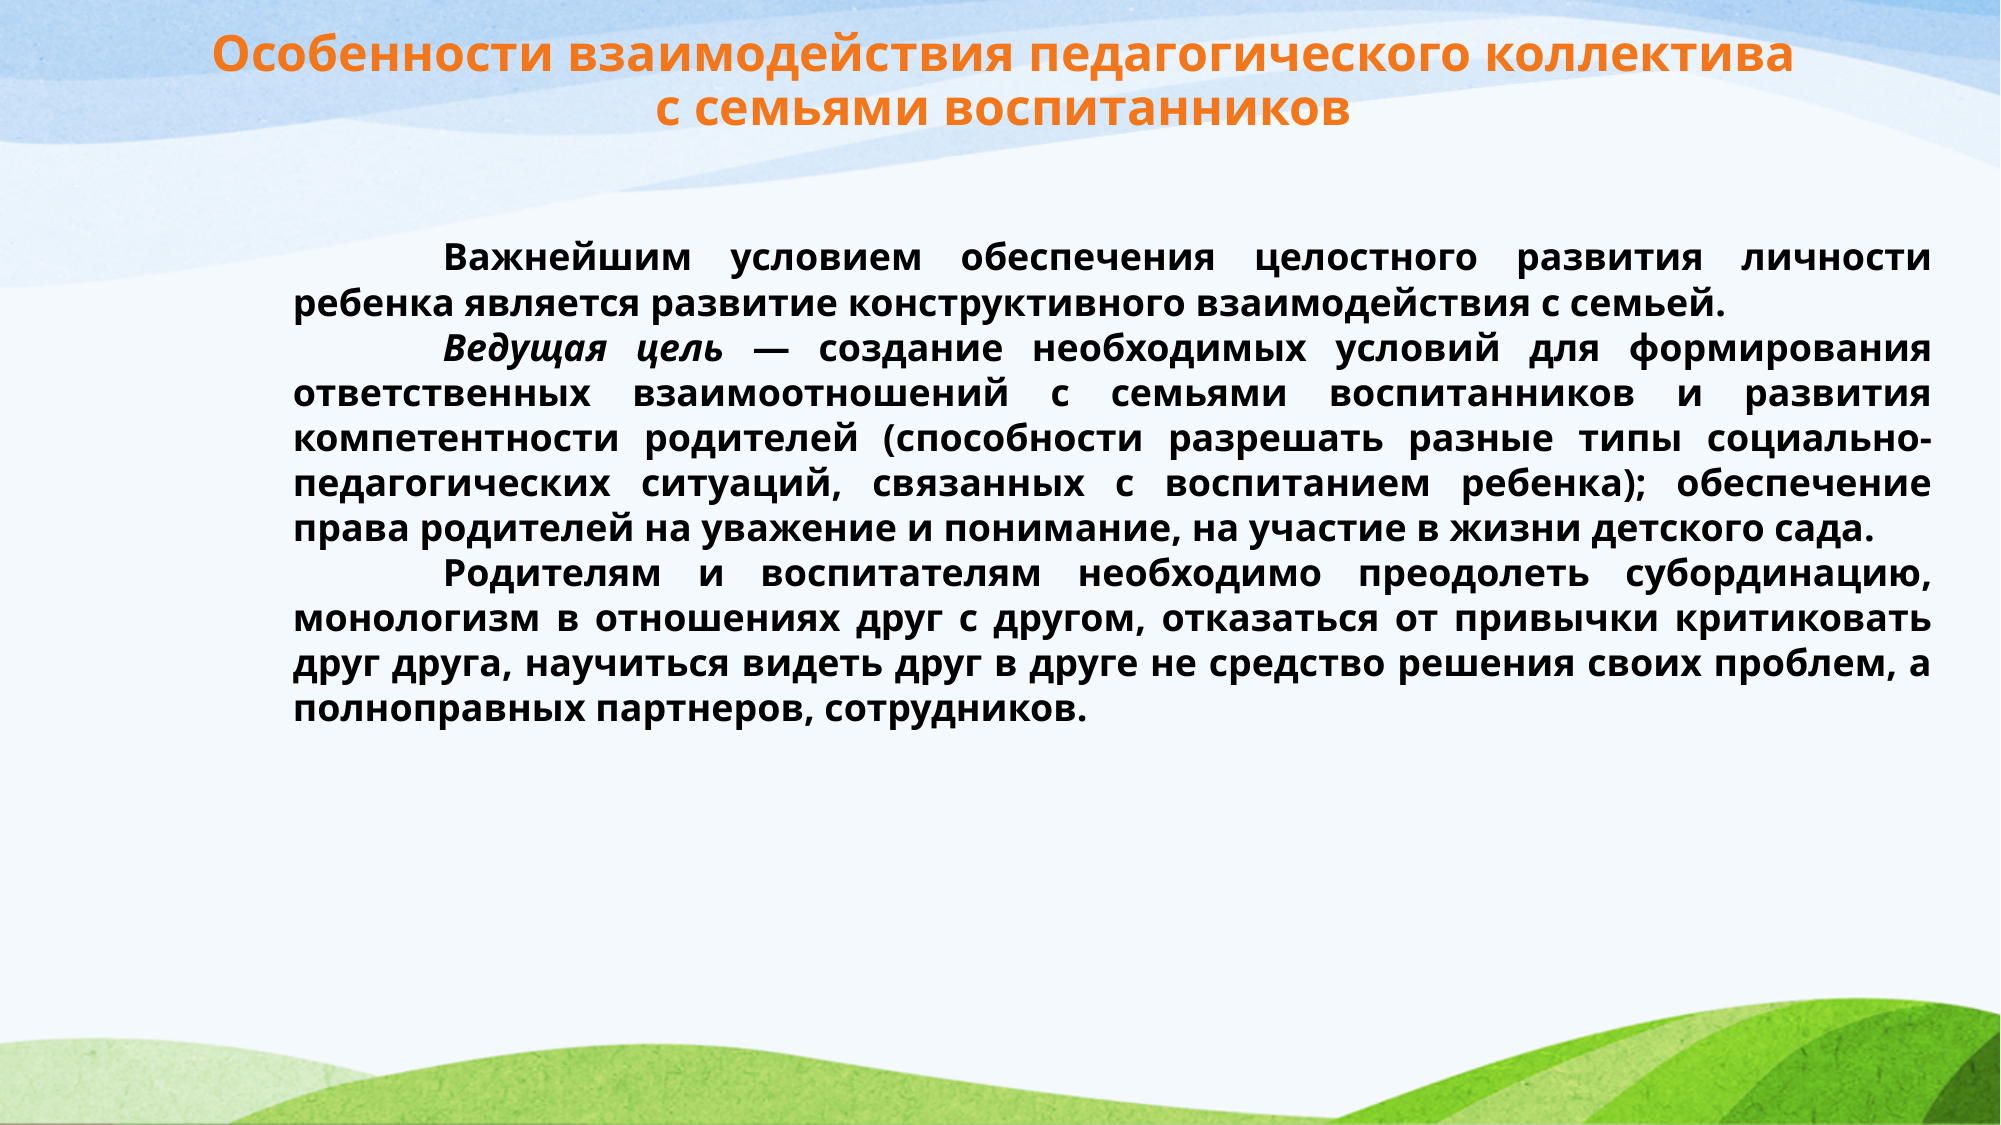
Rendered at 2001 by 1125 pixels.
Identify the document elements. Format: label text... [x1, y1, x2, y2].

title Особенности взаимодействия педагогического коллектива с семьями воспитанников [178, 82, 1830, 204]
text_box Важнейшим условием обеспечения целостного развития личности ребенка является развитие конструктивного взаимодействия с семьей. Ведущая цель — создание необходимых условий для формирования ответственных взаимоотношений с семьями воспитанников и развития компетентности родителей (способности разрешать разные типы социально-педагогических ситуаций, связанных с воспитанием ребенка); обеспечение права родителей на уважение и понимание, на участие в жизни детского сада. Родителям и воспитателям необходимо преодолеть субординацию, монологизм в отношениях друг с другом, отказаться от привычки критиковать друг друга, научиться видеть друг в друге не средство решения своих проблем, а полноправных партнеров, сотрудников. [278, 171, 1948, 737]
picture [0, 0, 2001, 1125]
